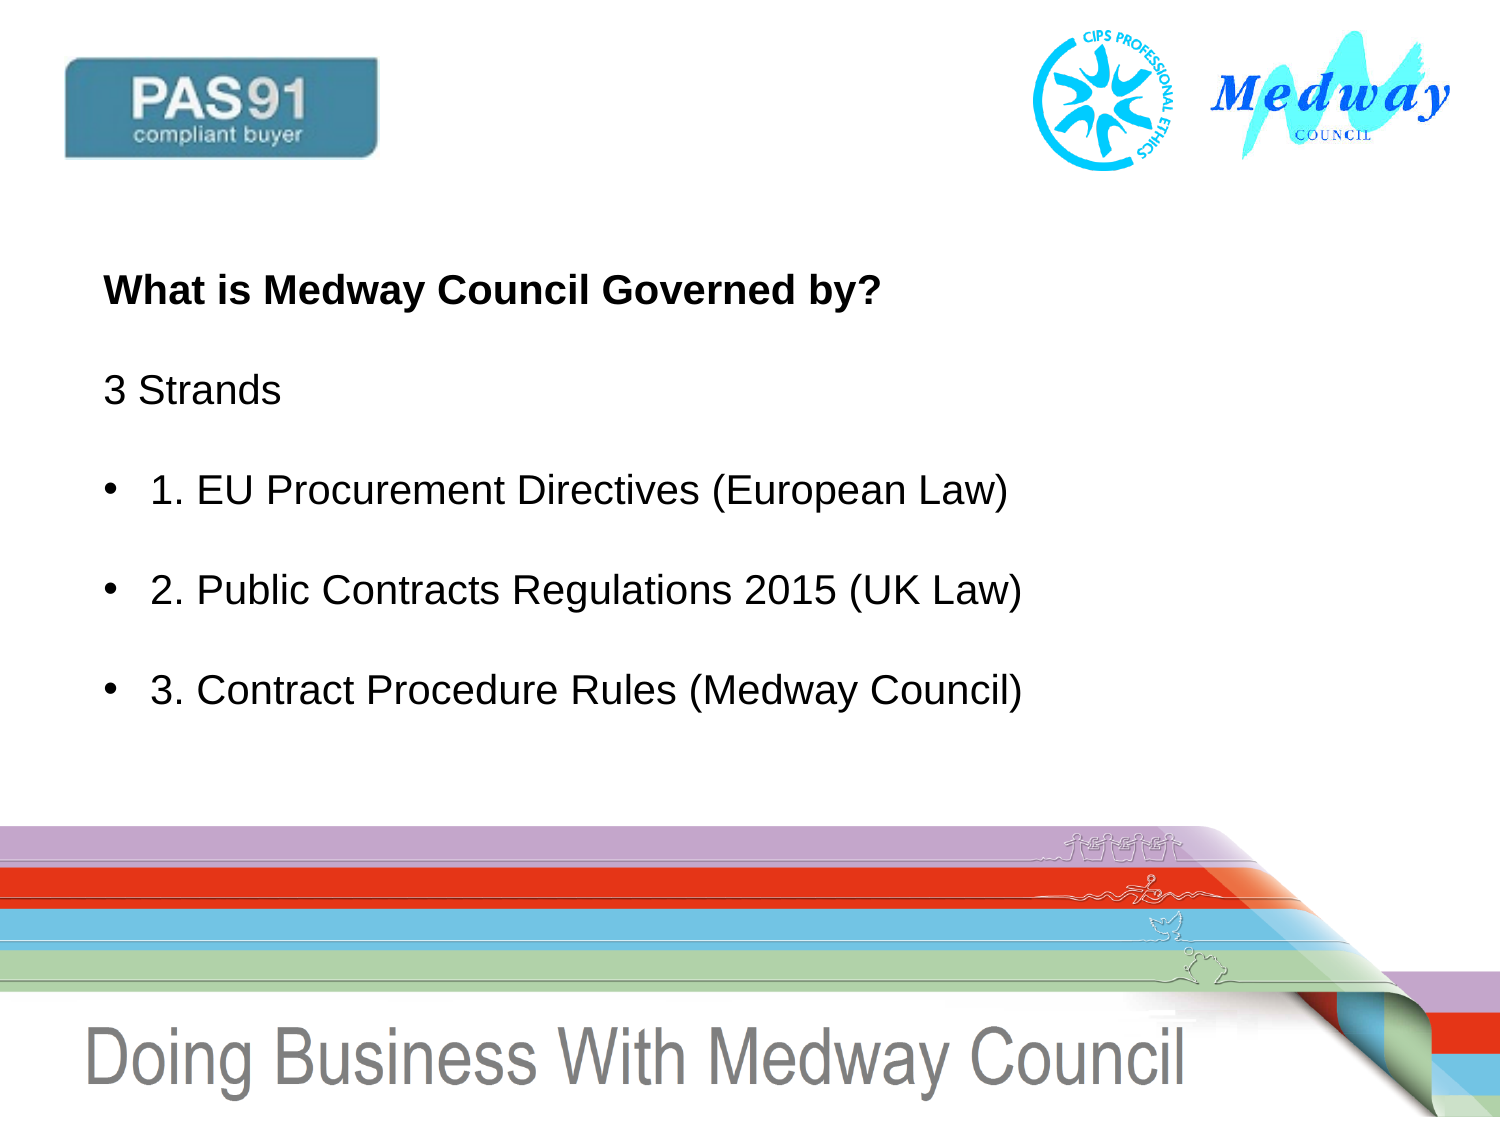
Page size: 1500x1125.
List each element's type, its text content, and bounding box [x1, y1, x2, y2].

picture [0, 818, 1500, 1125]
picture [1210, 30, 1450, 161]
picture [64, 56, 380, 161]
picture [1033, 30, 1174, 171]
text_box What is Medway Council Governed by? 3 Strands 1. EU Procurement Directives (European Law) 2. Public Contracts Regulations 2015 (UK Law) 3. Contract Procedure Rules (Medway Council) [88, 255, 1365, 761]
picture [1033, 112, 1088, 171]
